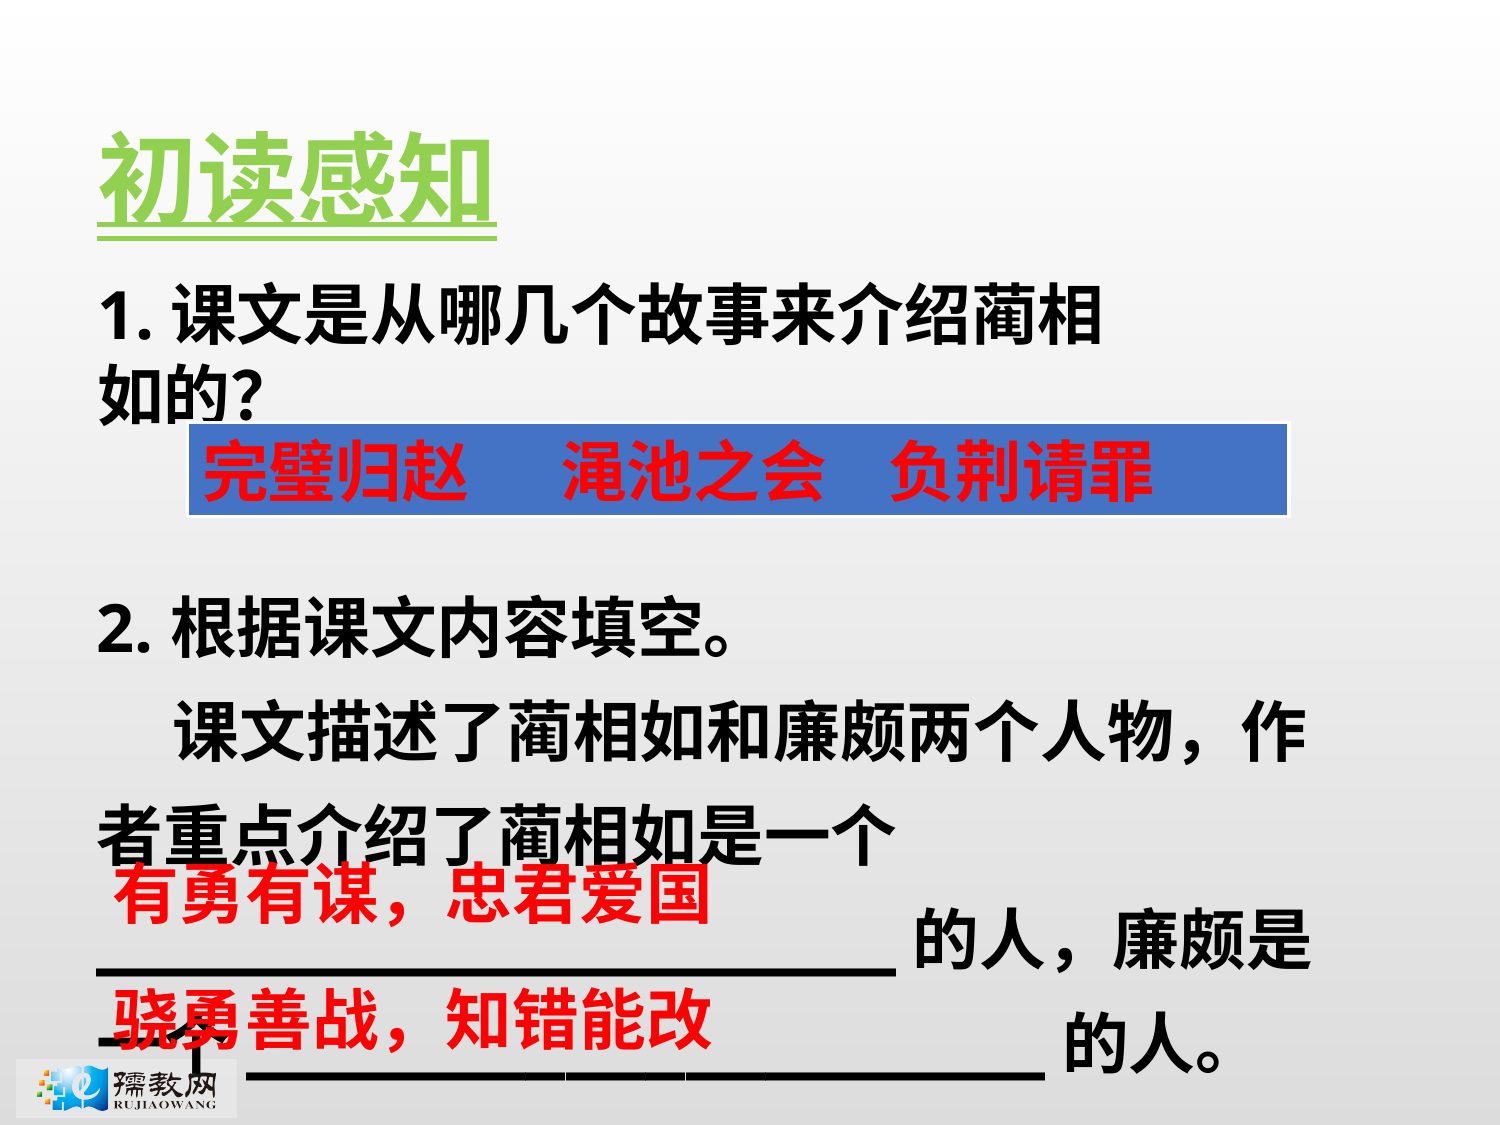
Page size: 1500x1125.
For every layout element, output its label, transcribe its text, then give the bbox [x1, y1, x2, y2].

text_box 完璧归赵 渑池之会 负荆请罪 [186, 421, 1291, 518]
text_box 有勇有谋，忠君爱国 [97, 844, 756, 940]
text_box 2.根据课文内容填空。 课文描述了蔺相如和廉颇两个人物，作者重点介绍了蔺相如是一个____________________的人，廉颇是一个____________________的人。 [81, 578, 1352, 1089]
text_box 初读感知 [82, 109, 513, 245]
text_box 1.课文是从哪几个故事来介绍蔺相如的？ [82, 265, 1183, 441]
picture [16, 1059, 237, 1118]
text_box 骁勇善战，知错能改 [97, 970, 1101, 1065]
